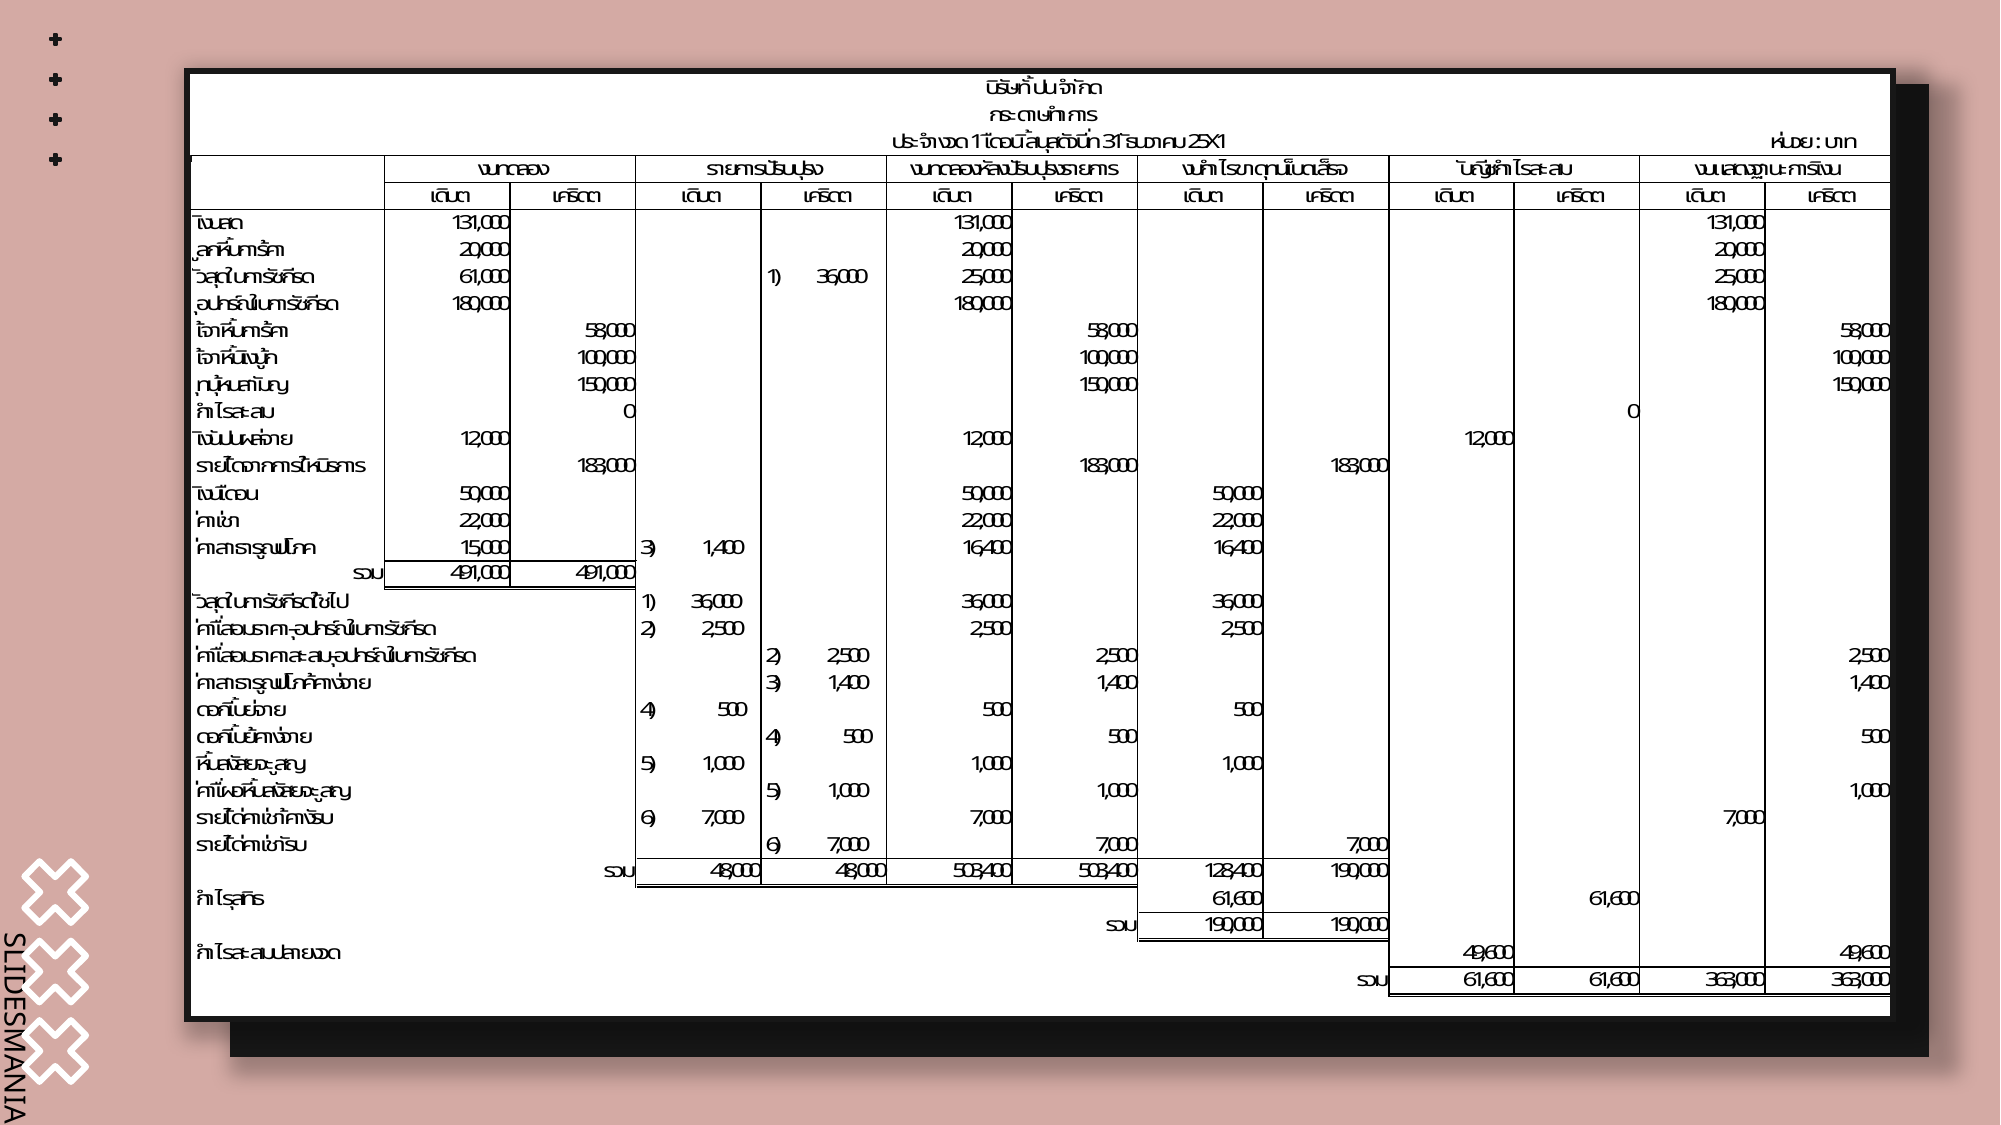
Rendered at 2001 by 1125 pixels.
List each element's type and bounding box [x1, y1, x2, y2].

picture [189, 73, 1892, 1016]
